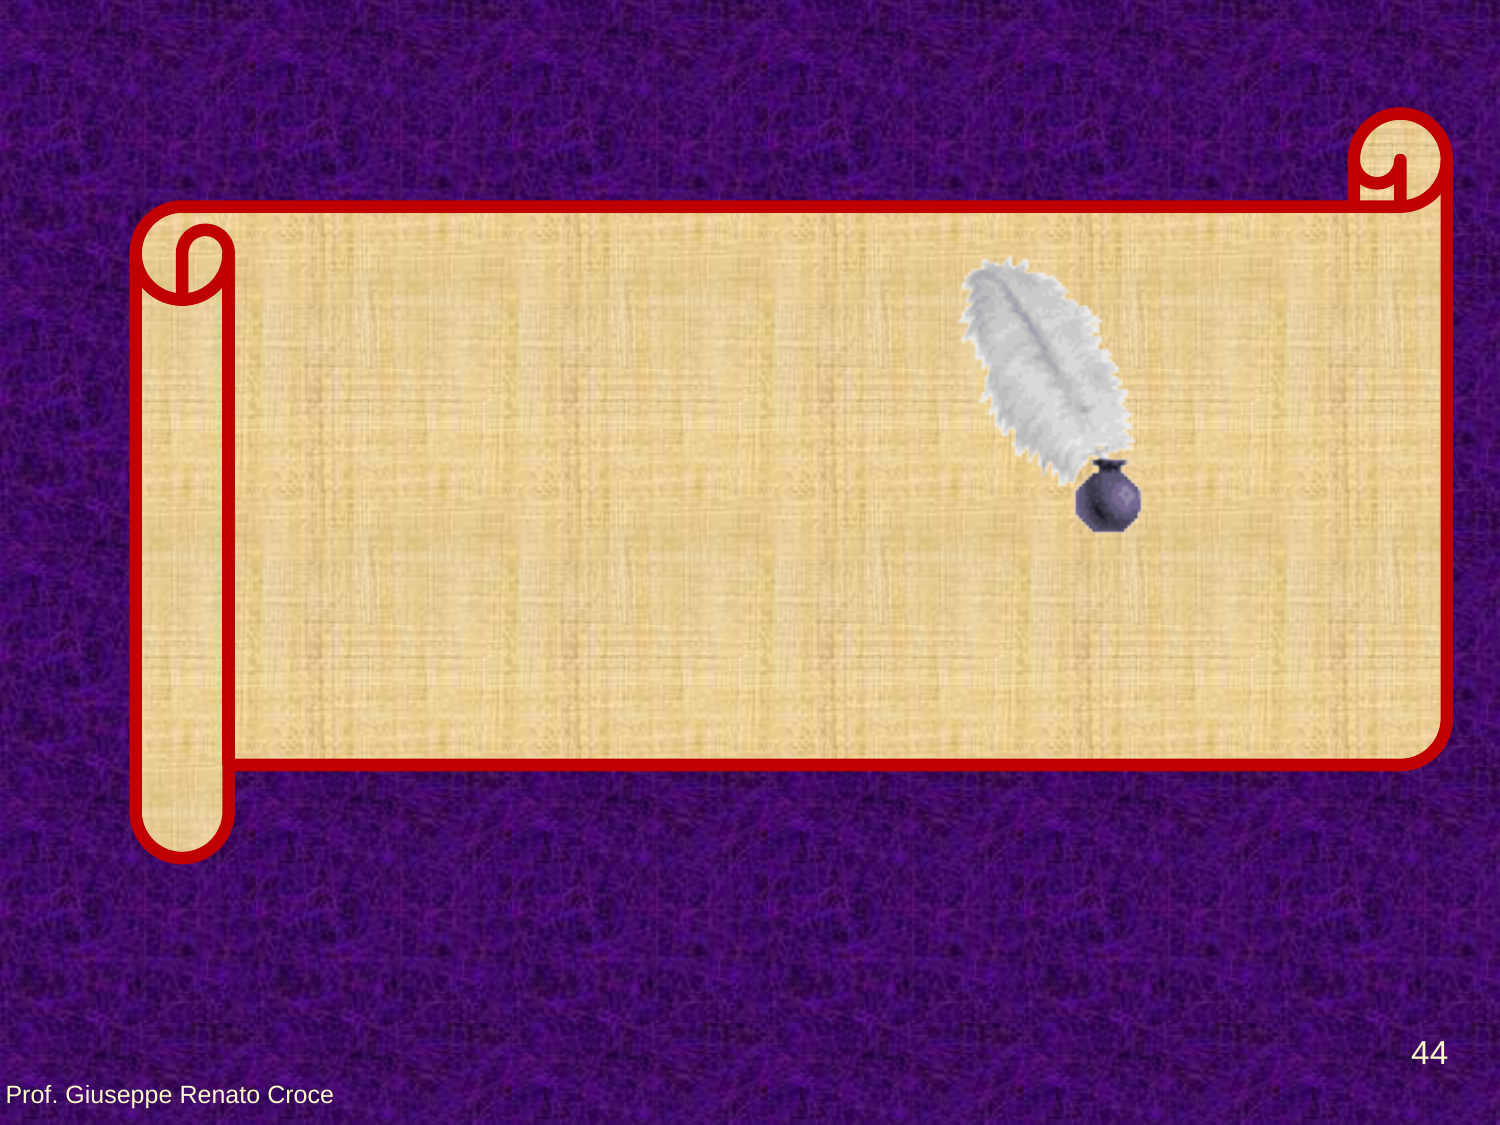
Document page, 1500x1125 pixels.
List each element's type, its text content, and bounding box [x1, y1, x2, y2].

picture [0, 0, 1500, 1125]
slide_number 44 [1379, 1014, 1480, 1089]
text_box [134, 112, 1449, 860]
footer Prof. Giuseppe Renato Croce [0, 1061, 357, 1125]
